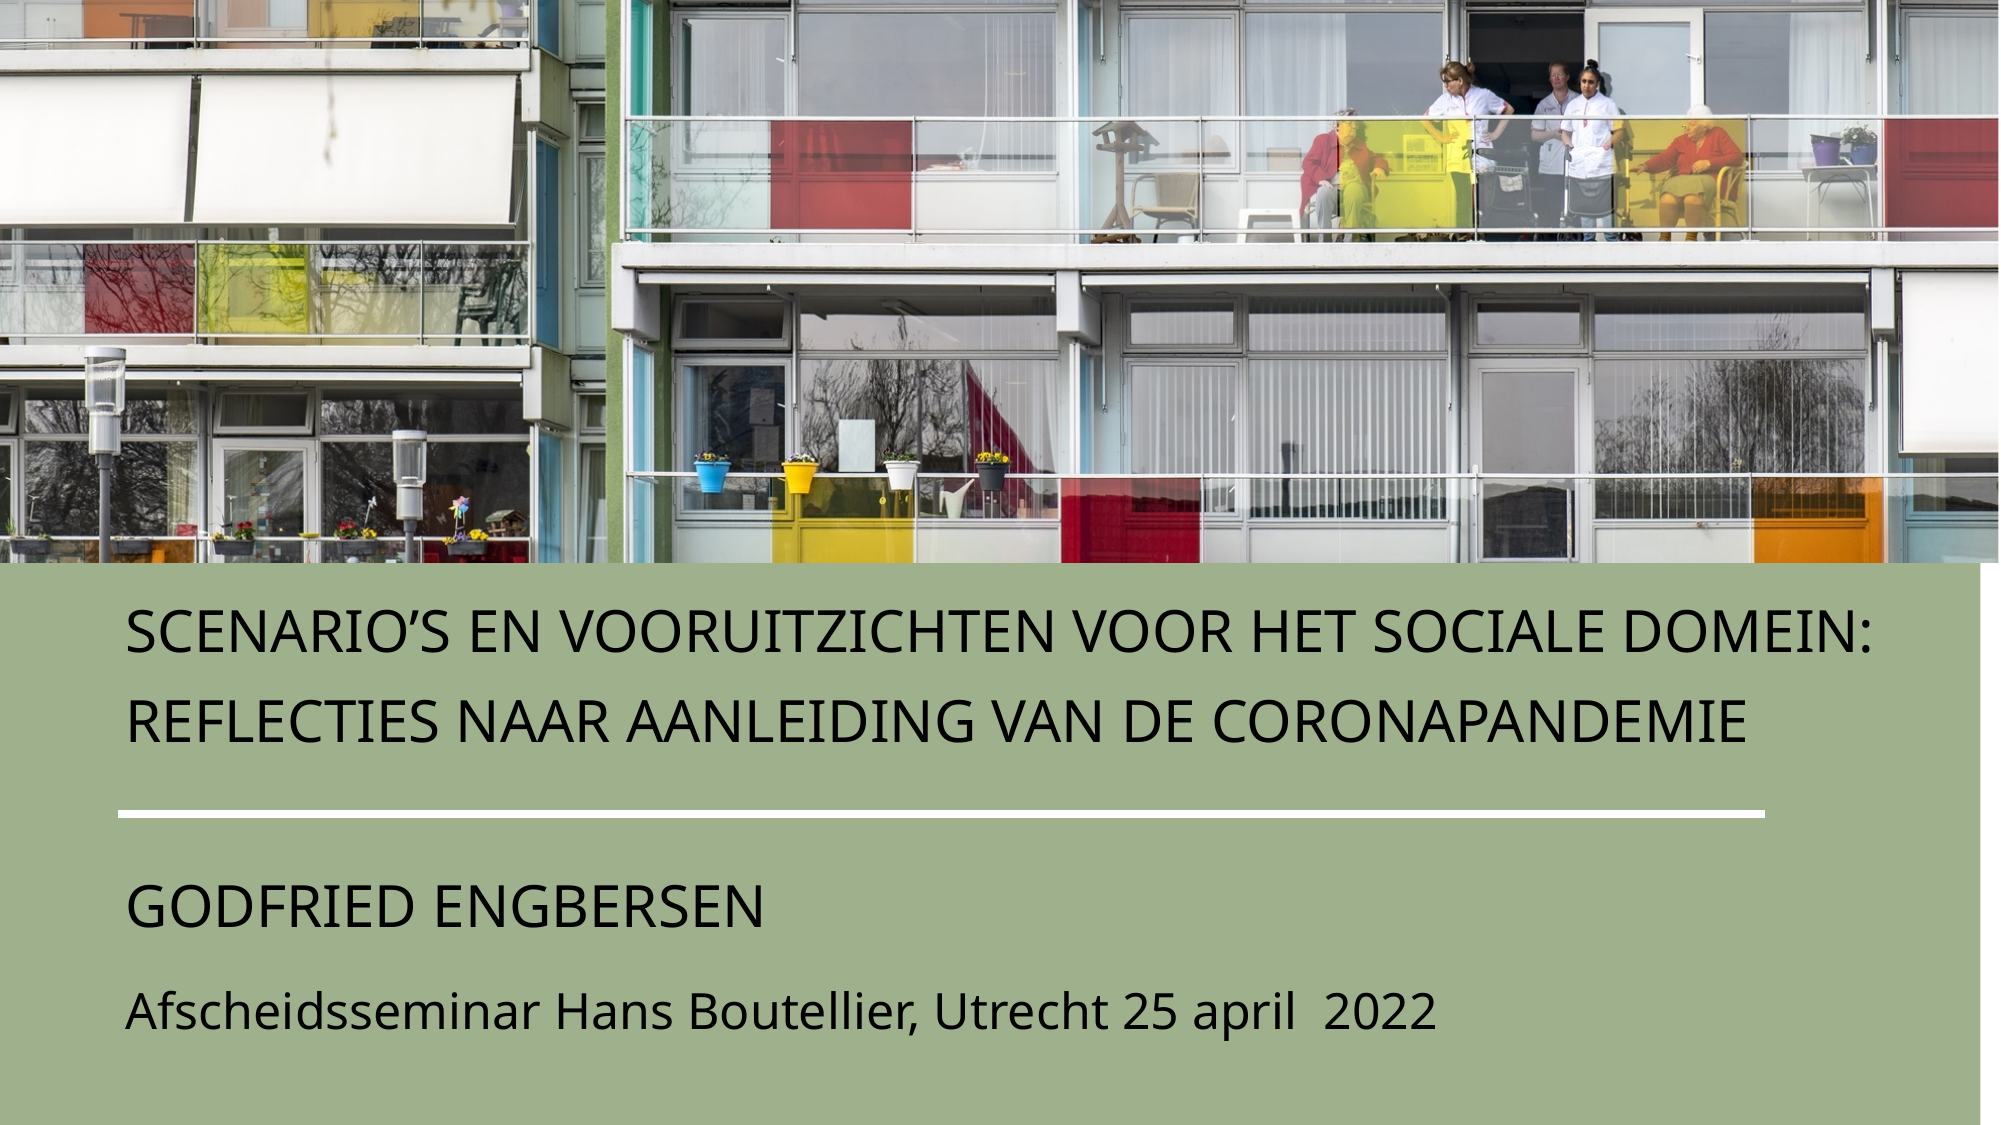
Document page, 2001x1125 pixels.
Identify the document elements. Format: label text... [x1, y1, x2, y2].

text_box [0, 563, 1981, 1125]
text_box GODFRIED ENGBERSEN Afscheidsseminar Hans Boutellier, Utrecht 25 april 2022 [118, 862, 1737, 1047]
picture [0, 0, 1999, 563]
text_box SCENARIO’S EN VOORUITZICHTEN VOOR HET SOCIALE DOMEIN: REFLECTIES NAAR AANLEIDING VAN DE CORONAPANDEMIE [118, 604, 1972, 762]
